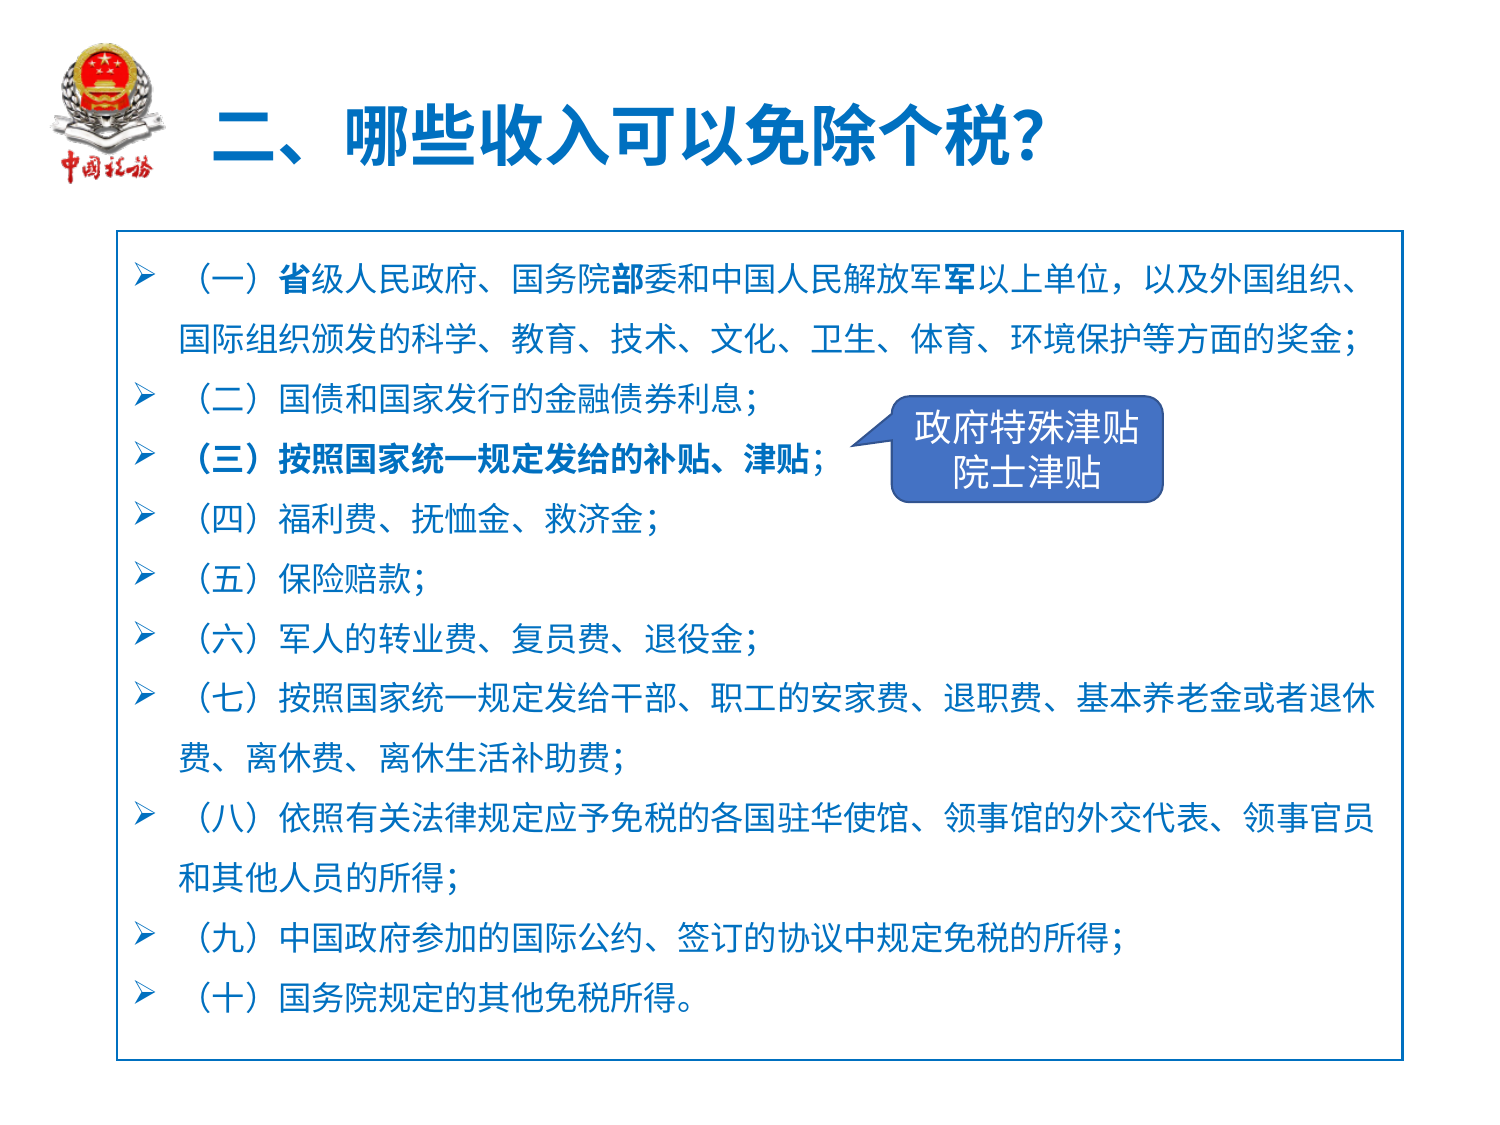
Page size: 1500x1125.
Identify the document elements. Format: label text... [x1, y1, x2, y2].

text_box 二、哪些收入可以免除个税？ [195, 67, 1373, 161]
picture [22, 33, 188, 194]
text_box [117, 231, 1403, 1110]
